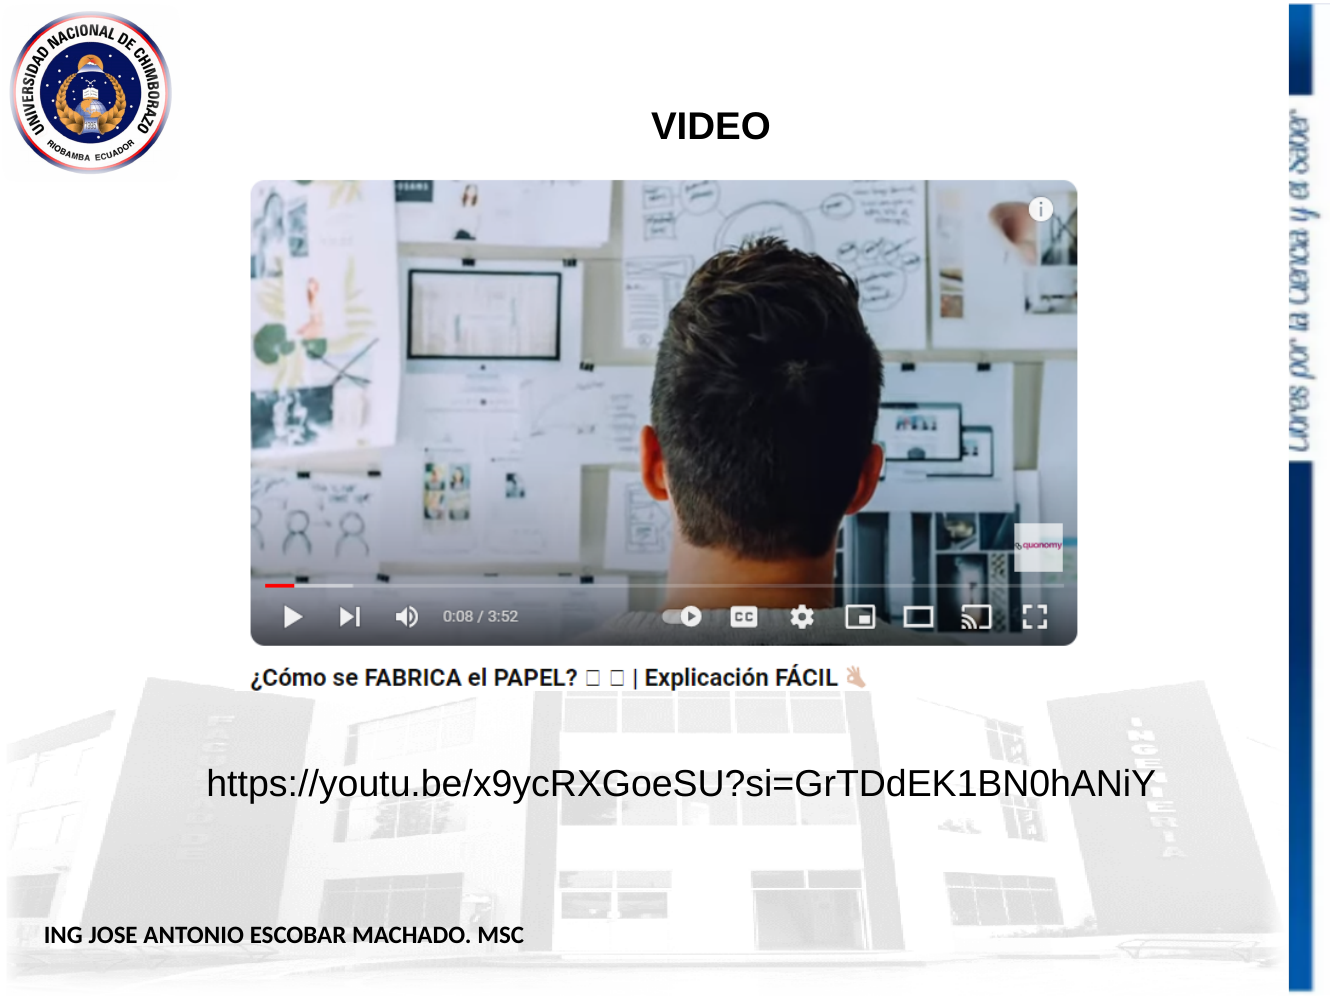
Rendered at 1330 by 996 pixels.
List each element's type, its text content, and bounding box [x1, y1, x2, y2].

picture [0, 3, 1330, 996]
text_box VIDEO [636, 93, 1283, 155]
picture [1, 3, 181, 184]
